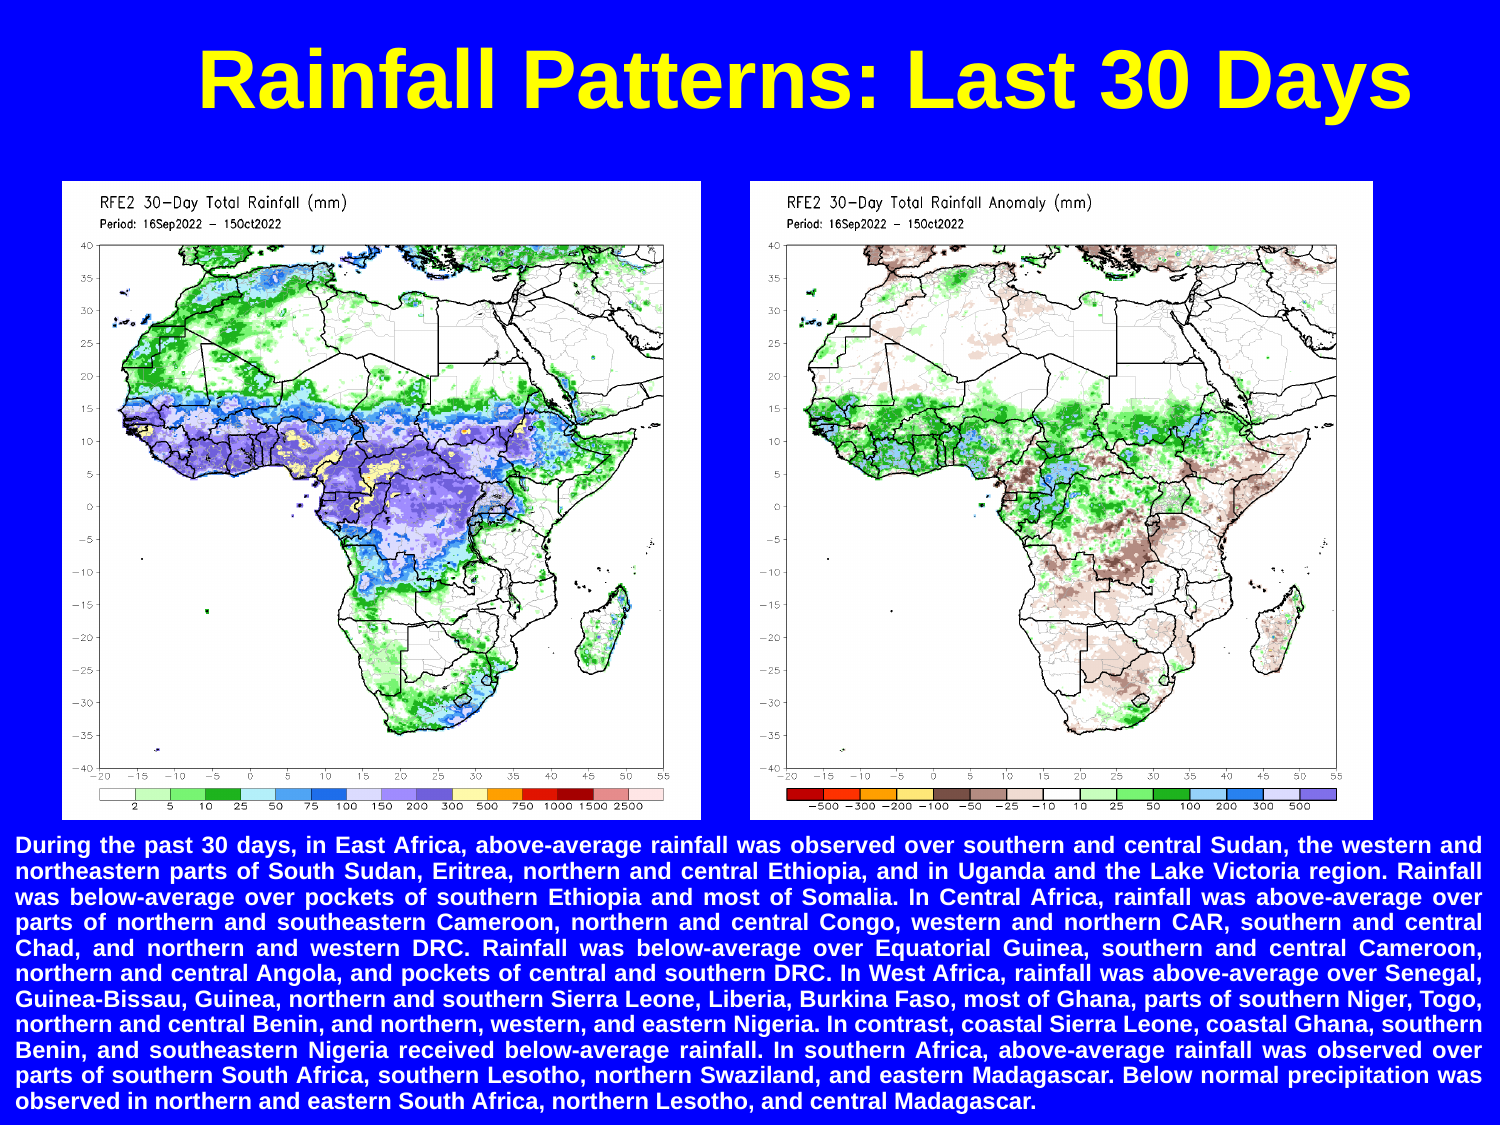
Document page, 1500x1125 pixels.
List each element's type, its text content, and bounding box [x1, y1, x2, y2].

picture [749, 180, 1373, 820]
picture [62, 180, 702, 820]
text_box During the past 30 days, in East Africa, above-average rainfall was observed over southern and central Sudan, the western and northeastern parts of South Sudan, Eritrea, northern and central Ethiopia, and in Uganda and the Lake Victoria region. Rainfall was below-average over pockets of southern Ethiopia and most of Somalia. In Central Africa, rainfall was above-average over parts of northern and southeastern Cameroon, northern and central Congo, western and northern CAR, southern and central Chad, and northern and western DRC. Rainfall was below-average over Equatorial Guinea, southern and central Cameroon, northern and central Angola, and pockets of central and southern DRC. In West Africa, rainfall was above-average over Senegal, Guinea-Bissau, Guinea, northern and southern Sierra Leone, Liberia, Burkina Faso, most of Ghana, parts of southern Niger, Togo, northern and central Benin, and northern, western, and eastern Nigeria. In contrast, coastal Sierra Leone, coastal Ghana, southern Benin, and southeastern Nigeria received below-average rainfall. In southern Africa, above-average rainfall was observed over parts of southern South Africa, southern Lesotho, northern Swaziland, and eastern Madagascar. Below normal precipitation was observed in northern and eastern South Africa, northern Lesotho, and central Madagascar. [0, 825, 1500, 1123]
title Rainfall Patterns: Last 30 Days [174, 0, 1438, 150]
